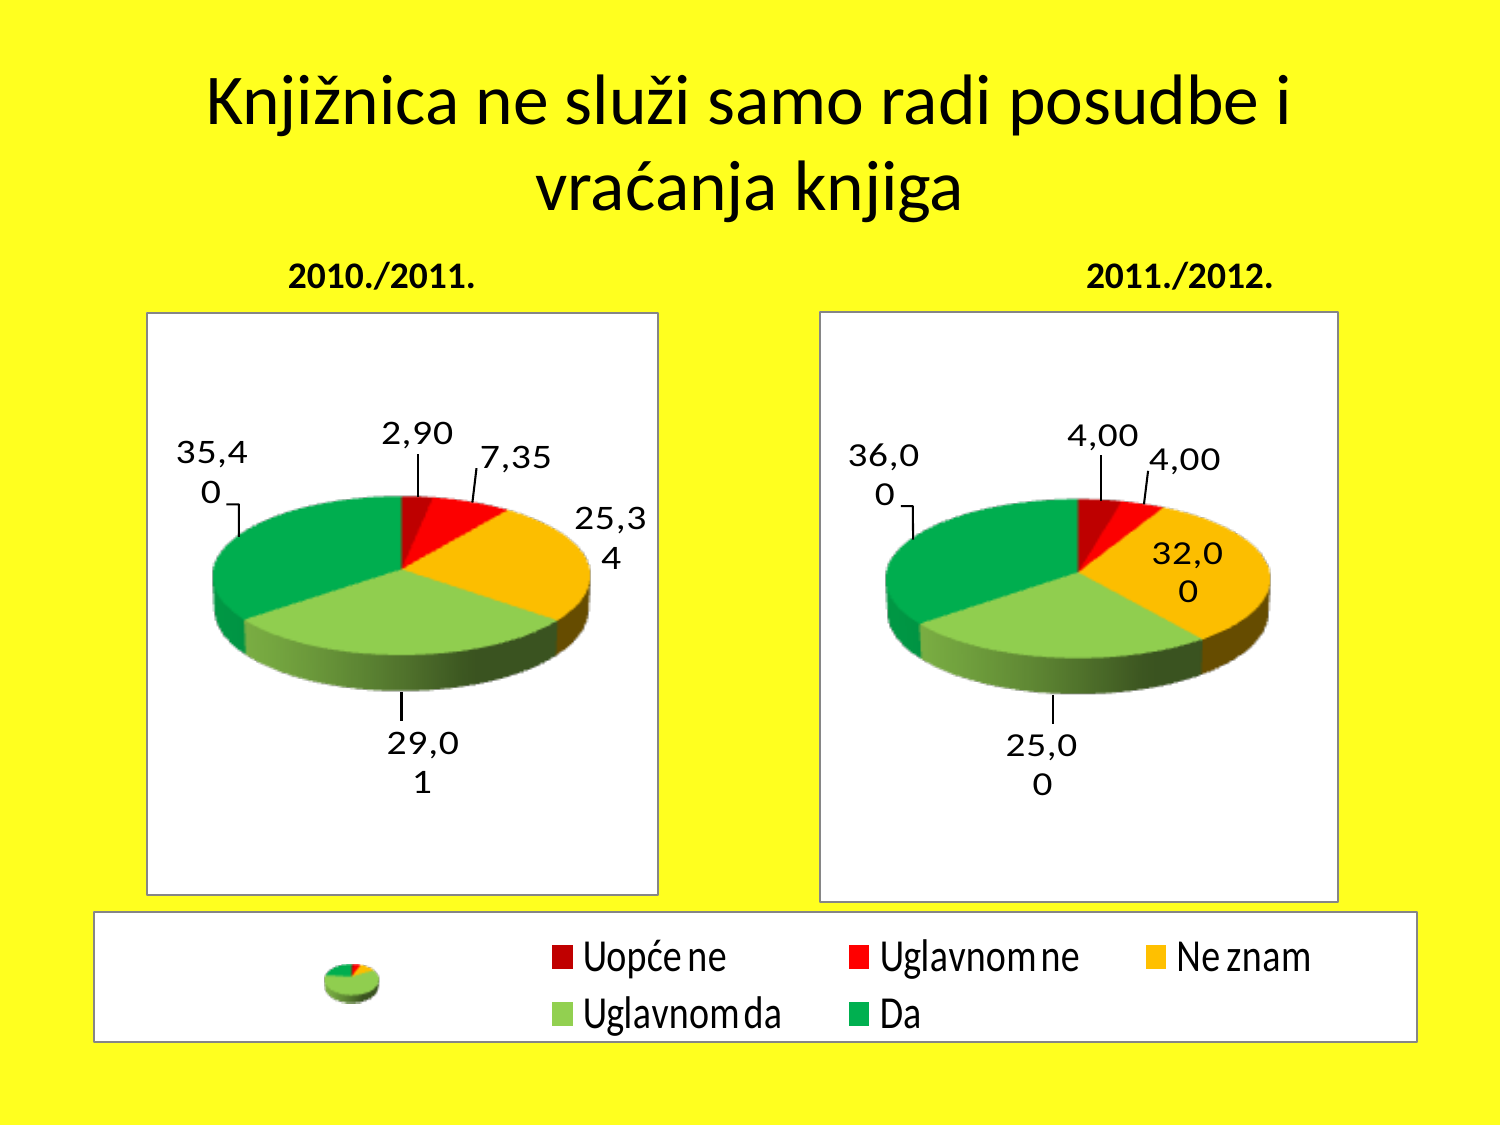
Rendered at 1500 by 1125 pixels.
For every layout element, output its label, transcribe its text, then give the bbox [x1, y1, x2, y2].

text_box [135, 302, 668, 899]
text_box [808, 302, 1346, 906]
title Knjižnica ne služi samo radi posudbe i vraćanja knjiga [74, 44, 1426, 233]
text_box 2010./2011. 2011./2012. [171, 243, 1353, 349]
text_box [84, 901, 1422, 1048]
